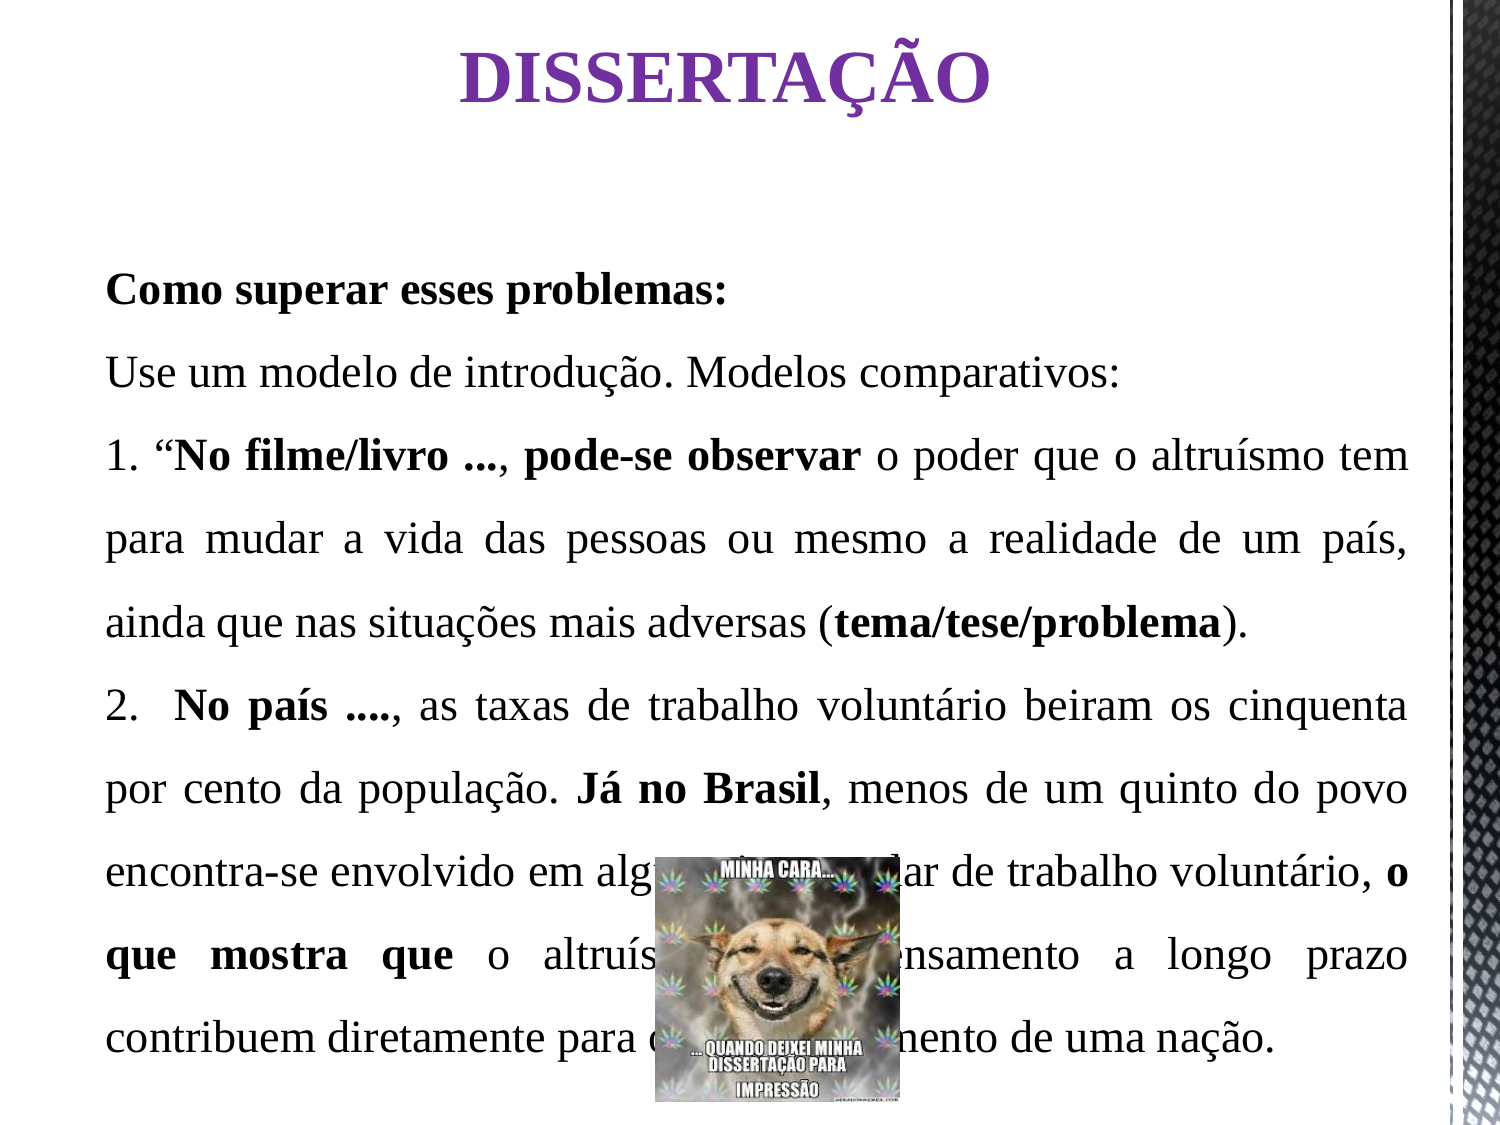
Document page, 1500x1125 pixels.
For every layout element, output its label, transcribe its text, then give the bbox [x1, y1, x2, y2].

title DISSERTAÇÃO [41, 19, 1412, 126]
picture [655, 857, 900, 1102]
picture [1447, 0, 1500, 1125]
list Como superar esses problemas: Use um modelo de introdução. Modelos comparativos: 1. “No filme/livro ..., pode-se observar o poder que o altruísmo tem para mudar a vida das pessoas ou mesmo a realidade de um país, ainda que nas situações mais adversas (tema/tese/problema). 2. No país ...., as taxas de trabalho voluntário beiram os cinquenta por cento da população. Já no Brasil, menos de um quinto do povo encontra-se envolvido em algum tipo regular de trabalho voluntário, o que mostra que o altruísmo e o pensamento a longo prazo contribuem diretamente para o desenvolvimento de uma nação. [75, 149, 1425, 1107]
